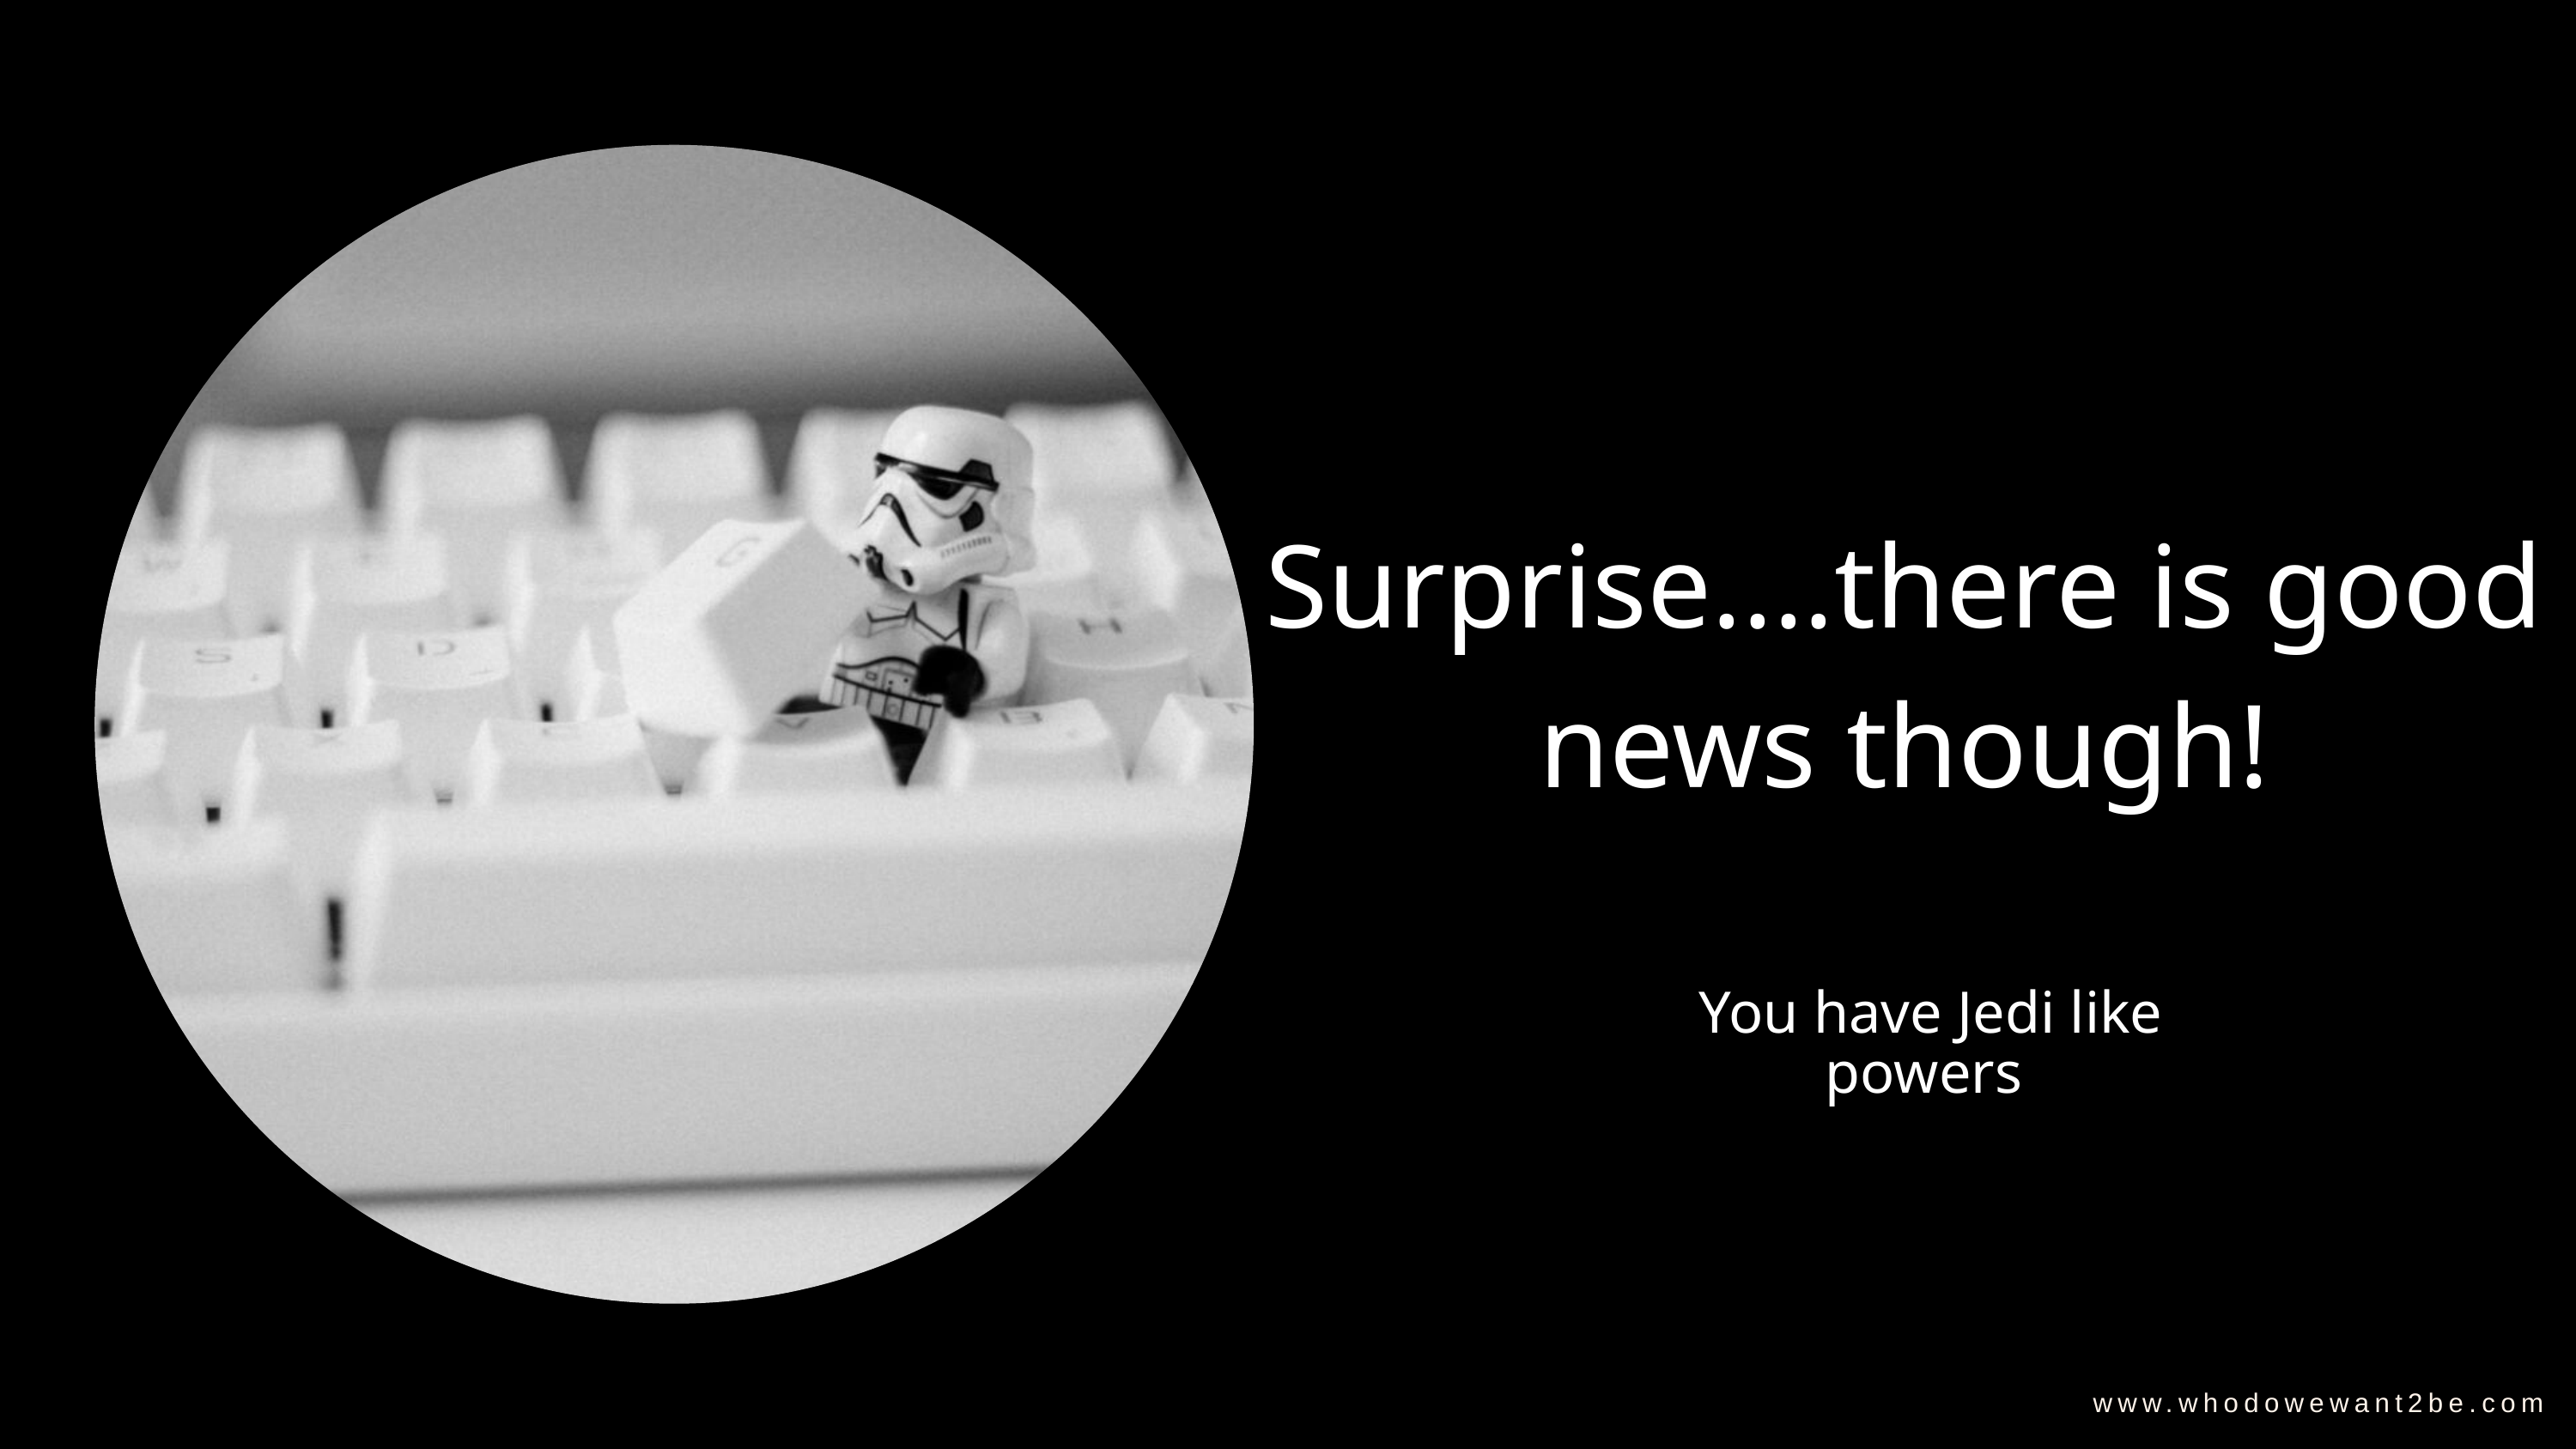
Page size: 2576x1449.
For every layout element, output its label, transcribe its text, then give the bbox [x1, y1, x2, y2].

text_box Surprise....there is good news though! [1259, 490, 2554, 811]
text_box www.whodowewant2be.com [1485, 1379, 2544, 1418]
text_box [94, 144, 1255, 1304]
text_box You have Jedi like powers [1650, 984, 2212, 1105]
